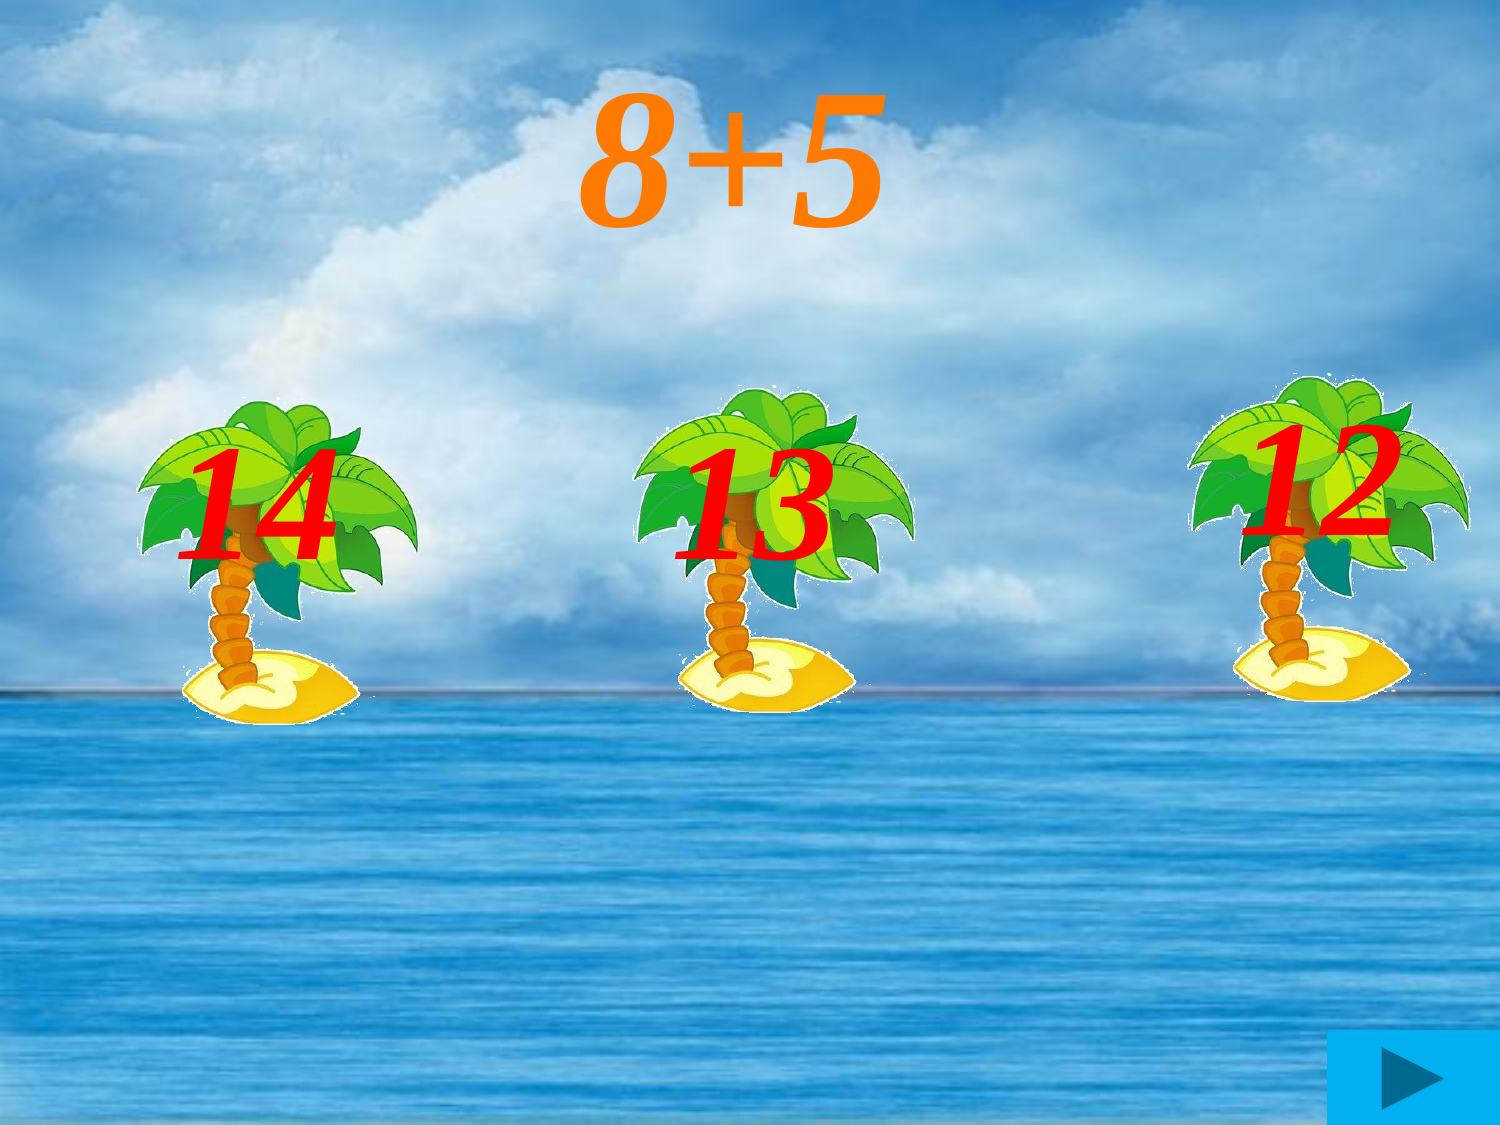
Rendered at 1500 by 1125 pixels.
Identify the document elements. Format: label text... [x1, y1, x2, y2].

text_box 8+5 [562, 19, 907, 274]
text_box [1327, 1030, 1500, 1125]
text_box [631, 385, 916, 717]
picture [0, 0, 1500, 1125]
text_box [1186, 361, 1471, 705]
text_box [135, 385, 420, 729]
